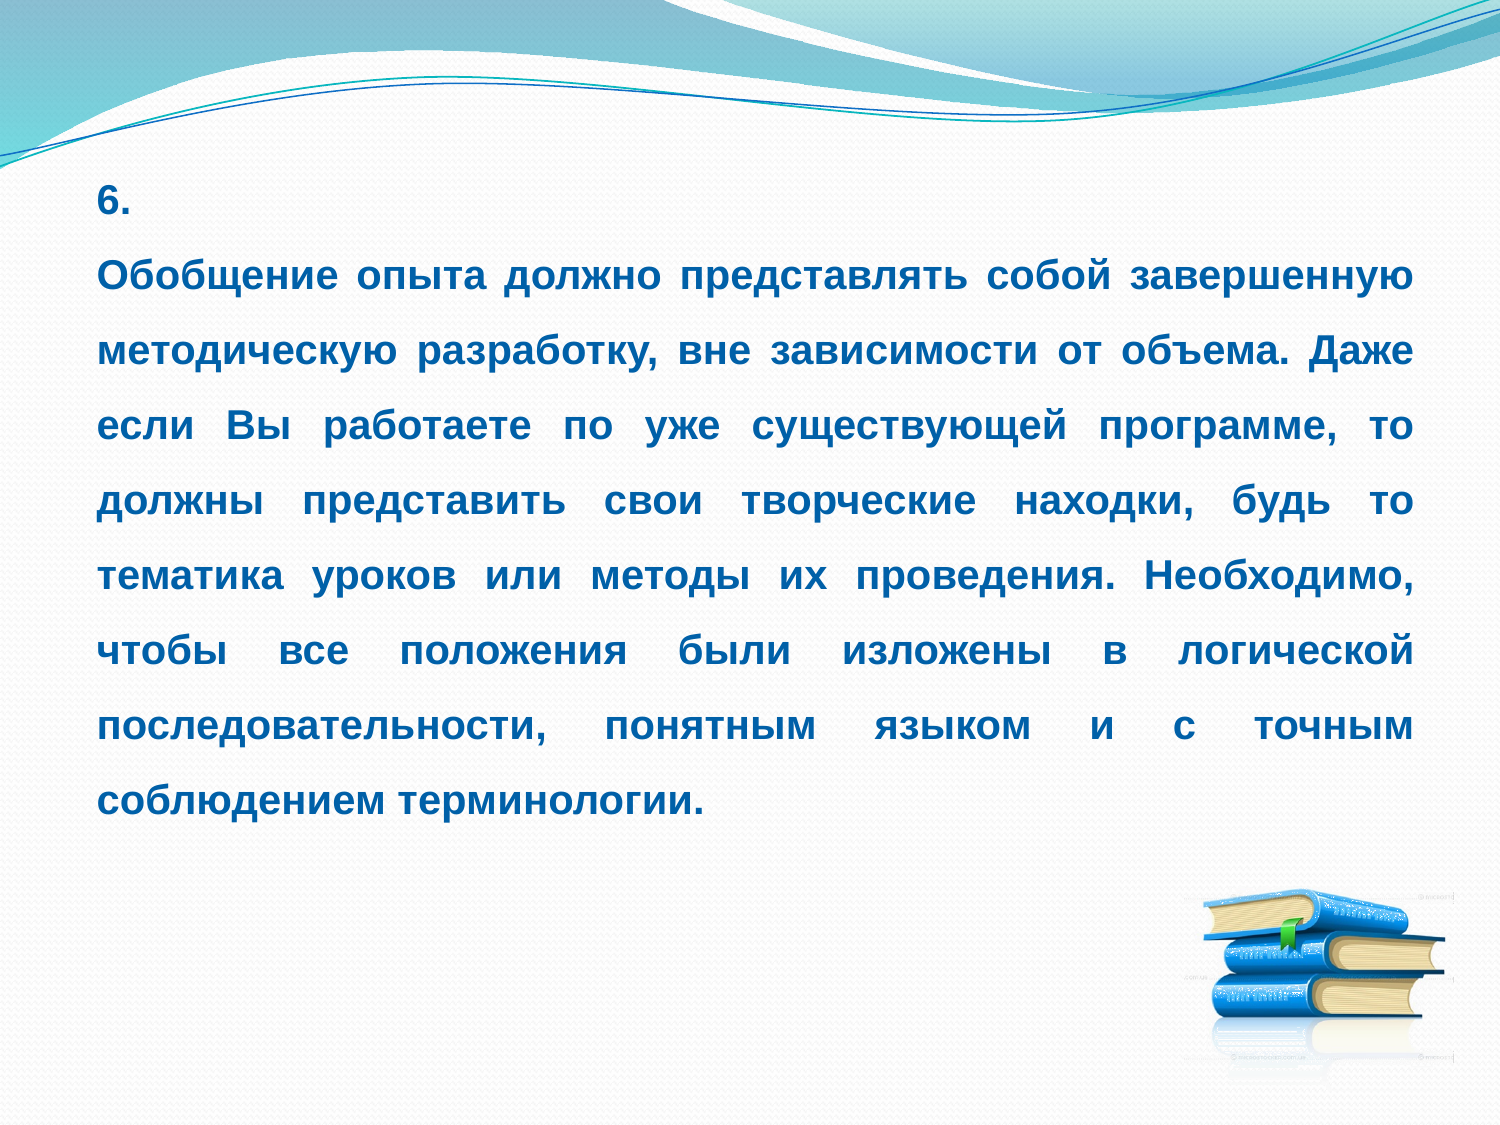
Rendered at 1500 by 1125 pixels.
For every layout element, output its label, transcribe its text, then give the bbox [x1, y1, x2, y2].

text_box 6. Обобщение опыта должно представлять собой завершенную методическую разработку, вне зависимости от объема. Даже если Вы работаете по уже существующей программе, то должны представить свои творческие находки, будь то тематика уроков или методы их проведения. Необходимо, чтобы все положения были изложены в логической последовательности, понятным языком и с точным соблюдением терминологии. [81, 140, 1430, 831]
picture [1183, 840, 1454, 1125]
